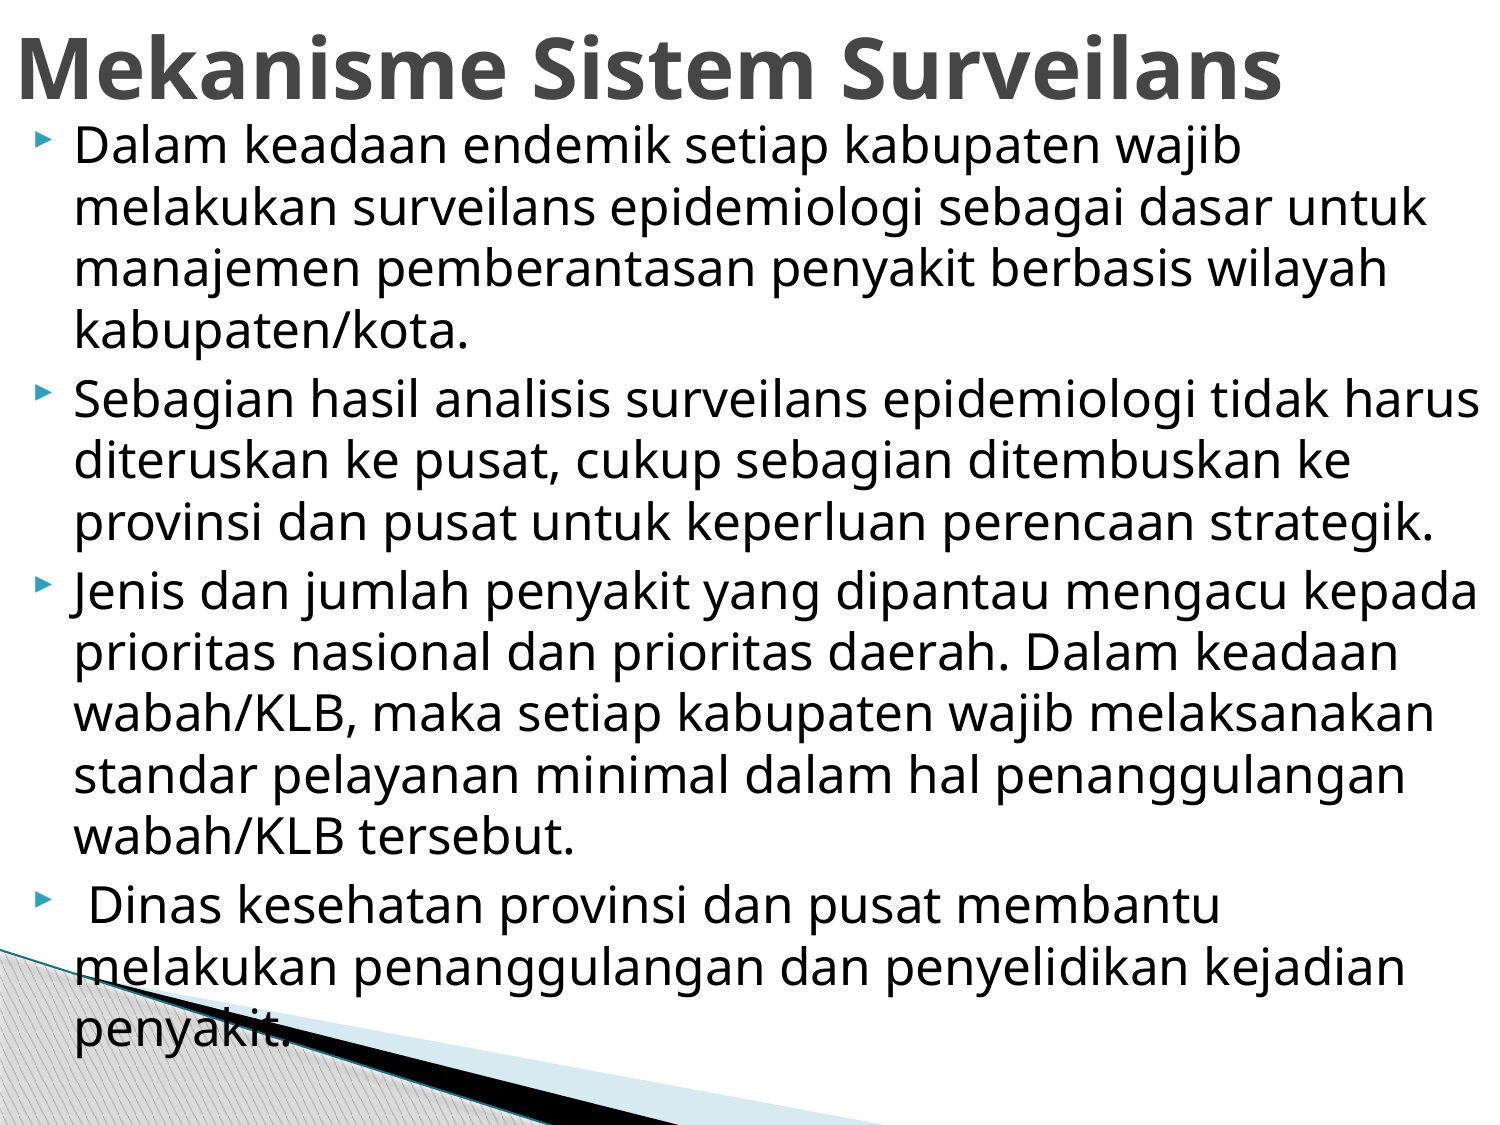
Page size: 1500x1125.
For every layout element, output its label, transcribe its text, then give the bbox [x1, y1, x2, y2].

title Mekanisme Sistem Surveilans [0, 0, 1350, 131]
list Dalam keadaan endemik setiap kabupaten wajib melakukan surveilans epidemiologi sebagai dasar untuk manajemen pemberantasan penyakit berbasis wilayah kabupaten/kota. Sebagian hasil analisis surveilans epidemiologi tidak harus diteruskan ke pusat, cukup sebagian ditembuskan ke provinsi dan pusat untuk keperluan perencaan strategik. Jenis dan jumlah penyakit yang dipantau mengacu kepada prioritas nasional dan prioritas daerah. Dalam keadaan wabah/KLB, maka setiap kabupaten wajib melaksanakan standar pelayanan minimal dalam hal penanggulangan wabah/KLB tersebut. Dinas kesehatan provinsi dan pusat membantu melakukan penanggulangan dan penyelidikan kejadian penyakit. [0, 105, 1500, 1125]
